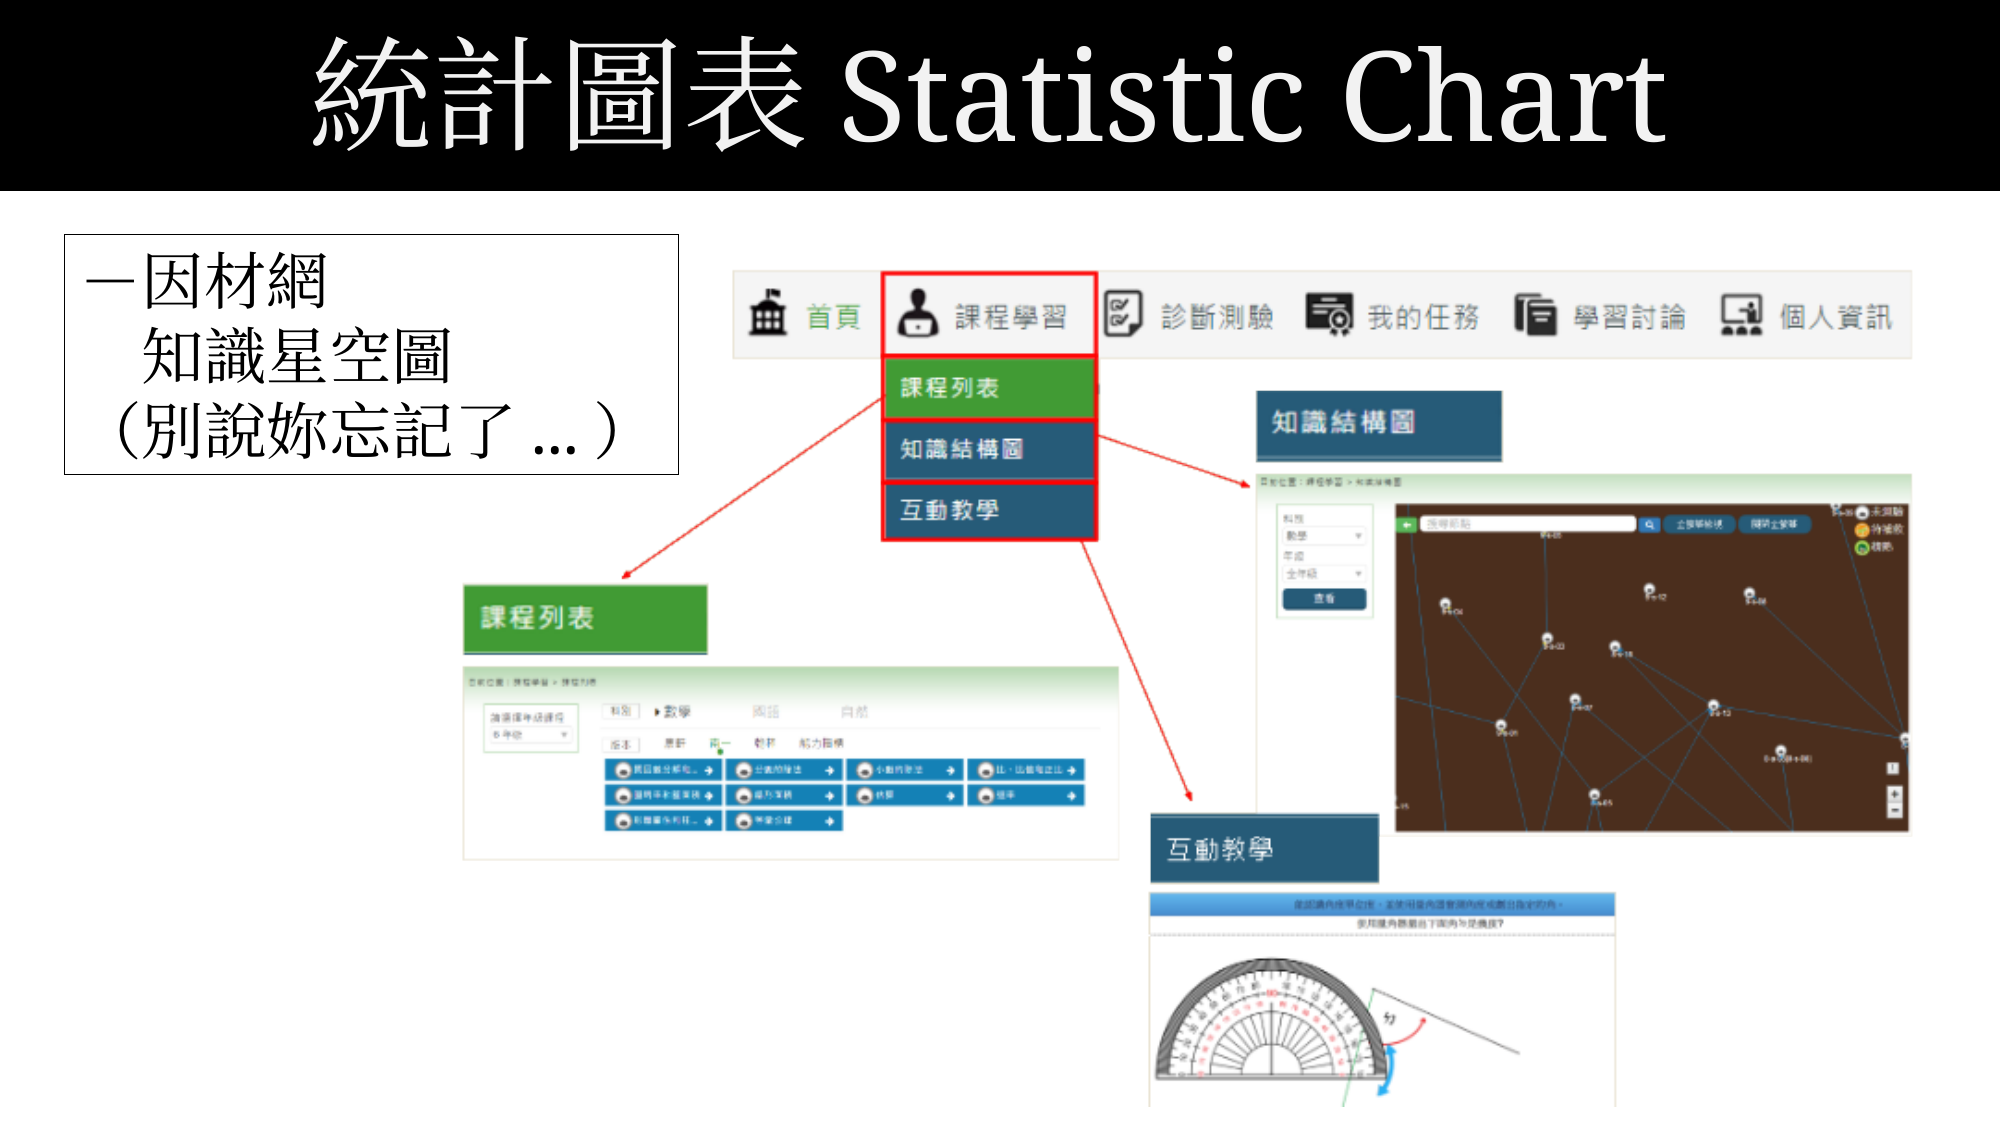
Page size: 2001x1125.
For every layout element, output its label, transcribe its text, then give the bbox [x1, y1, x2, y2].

picture [451, 254, 1929, 1107]
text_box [0, 0, 2000, 190]
text_box －因材網 知識星空圖 （別說妳忘記了...） [64, 234, 679, 475]
